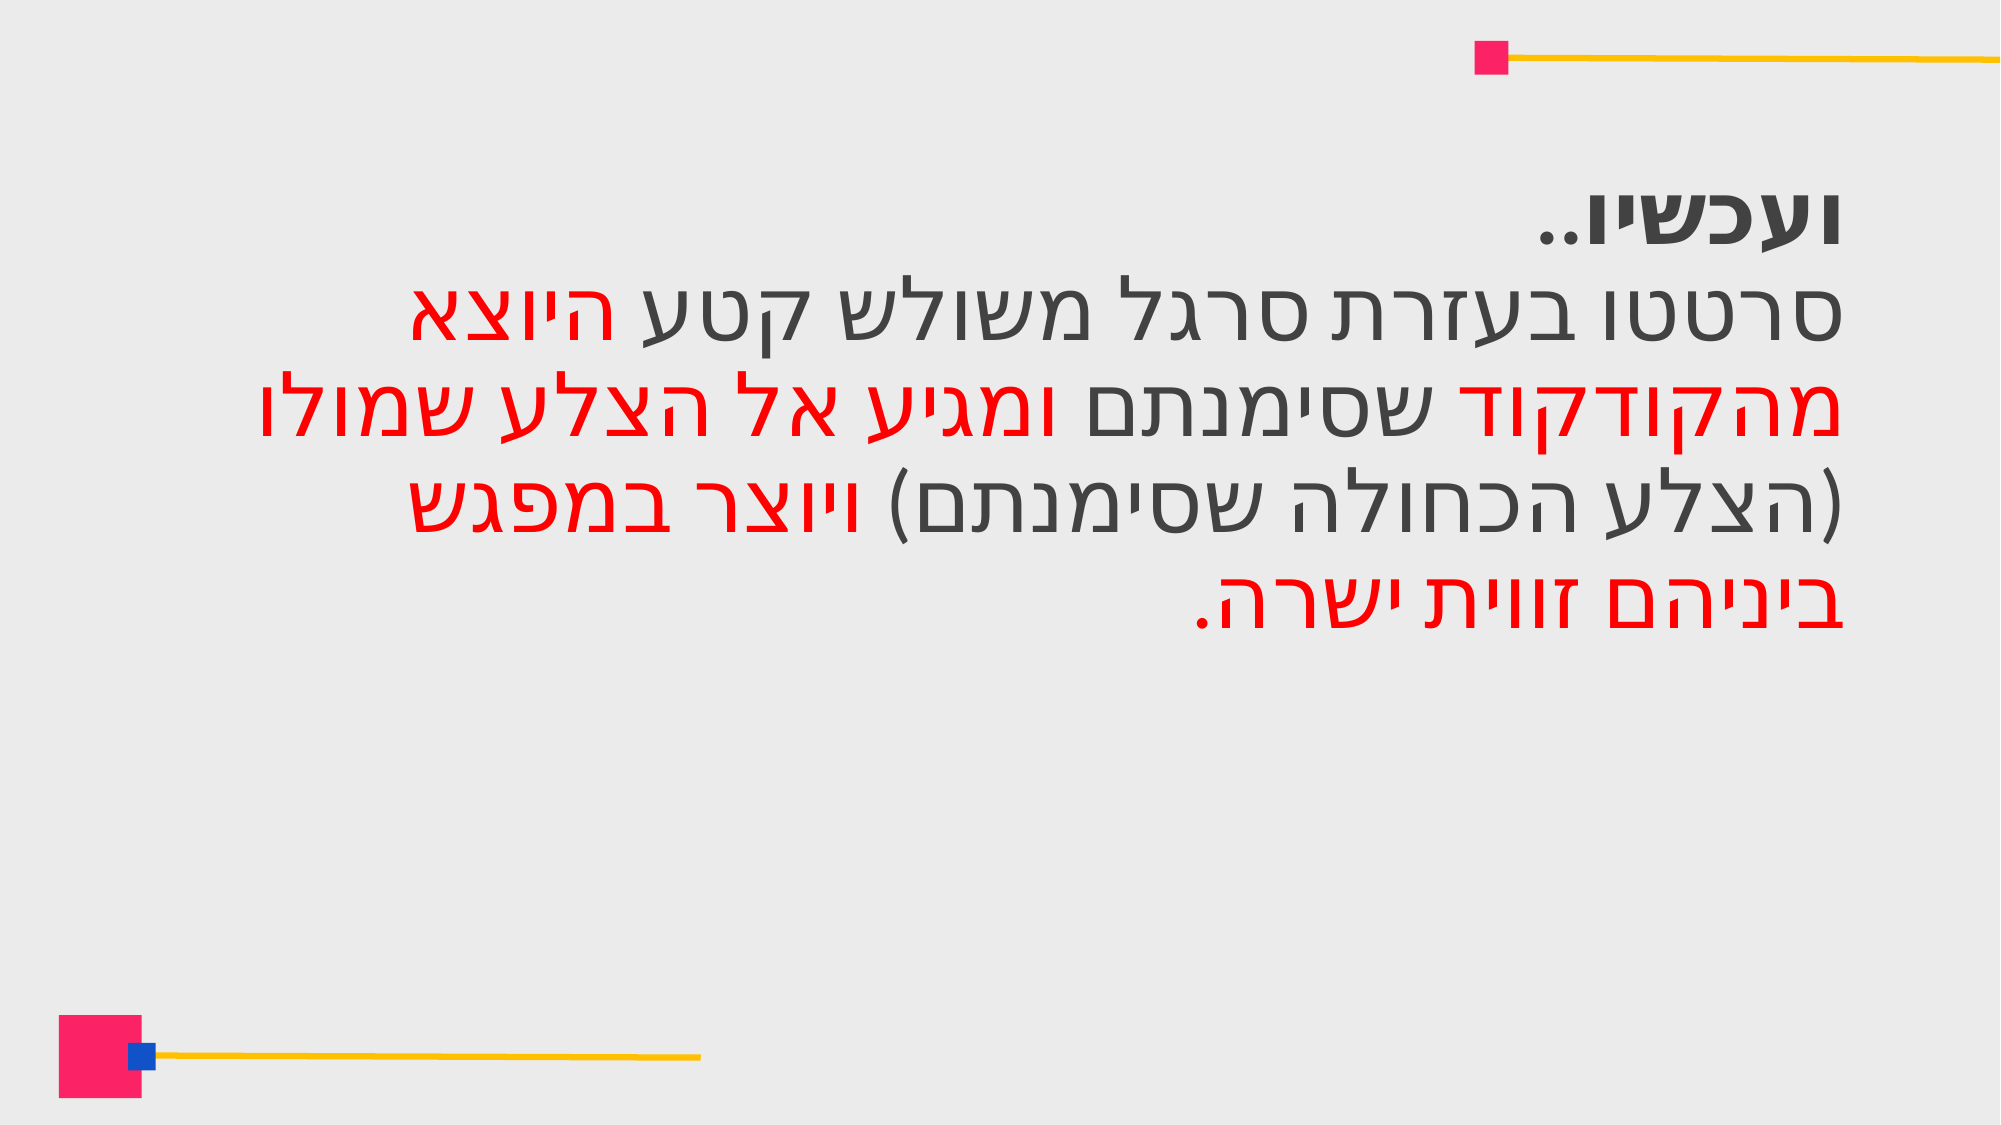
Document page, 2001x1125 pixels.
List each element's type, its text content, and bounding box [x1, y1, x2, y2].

title ועכשיו.. סרטטו בעזרת סרגל משולש קטע היוצא מהקודקוד שסימנתם ומגיע אל הצלע שמולו (הצלע הכחולה שסימנתם) ויוצר במפגש ביניהם זווית ישרה. [162, 59, 1863, 948]
